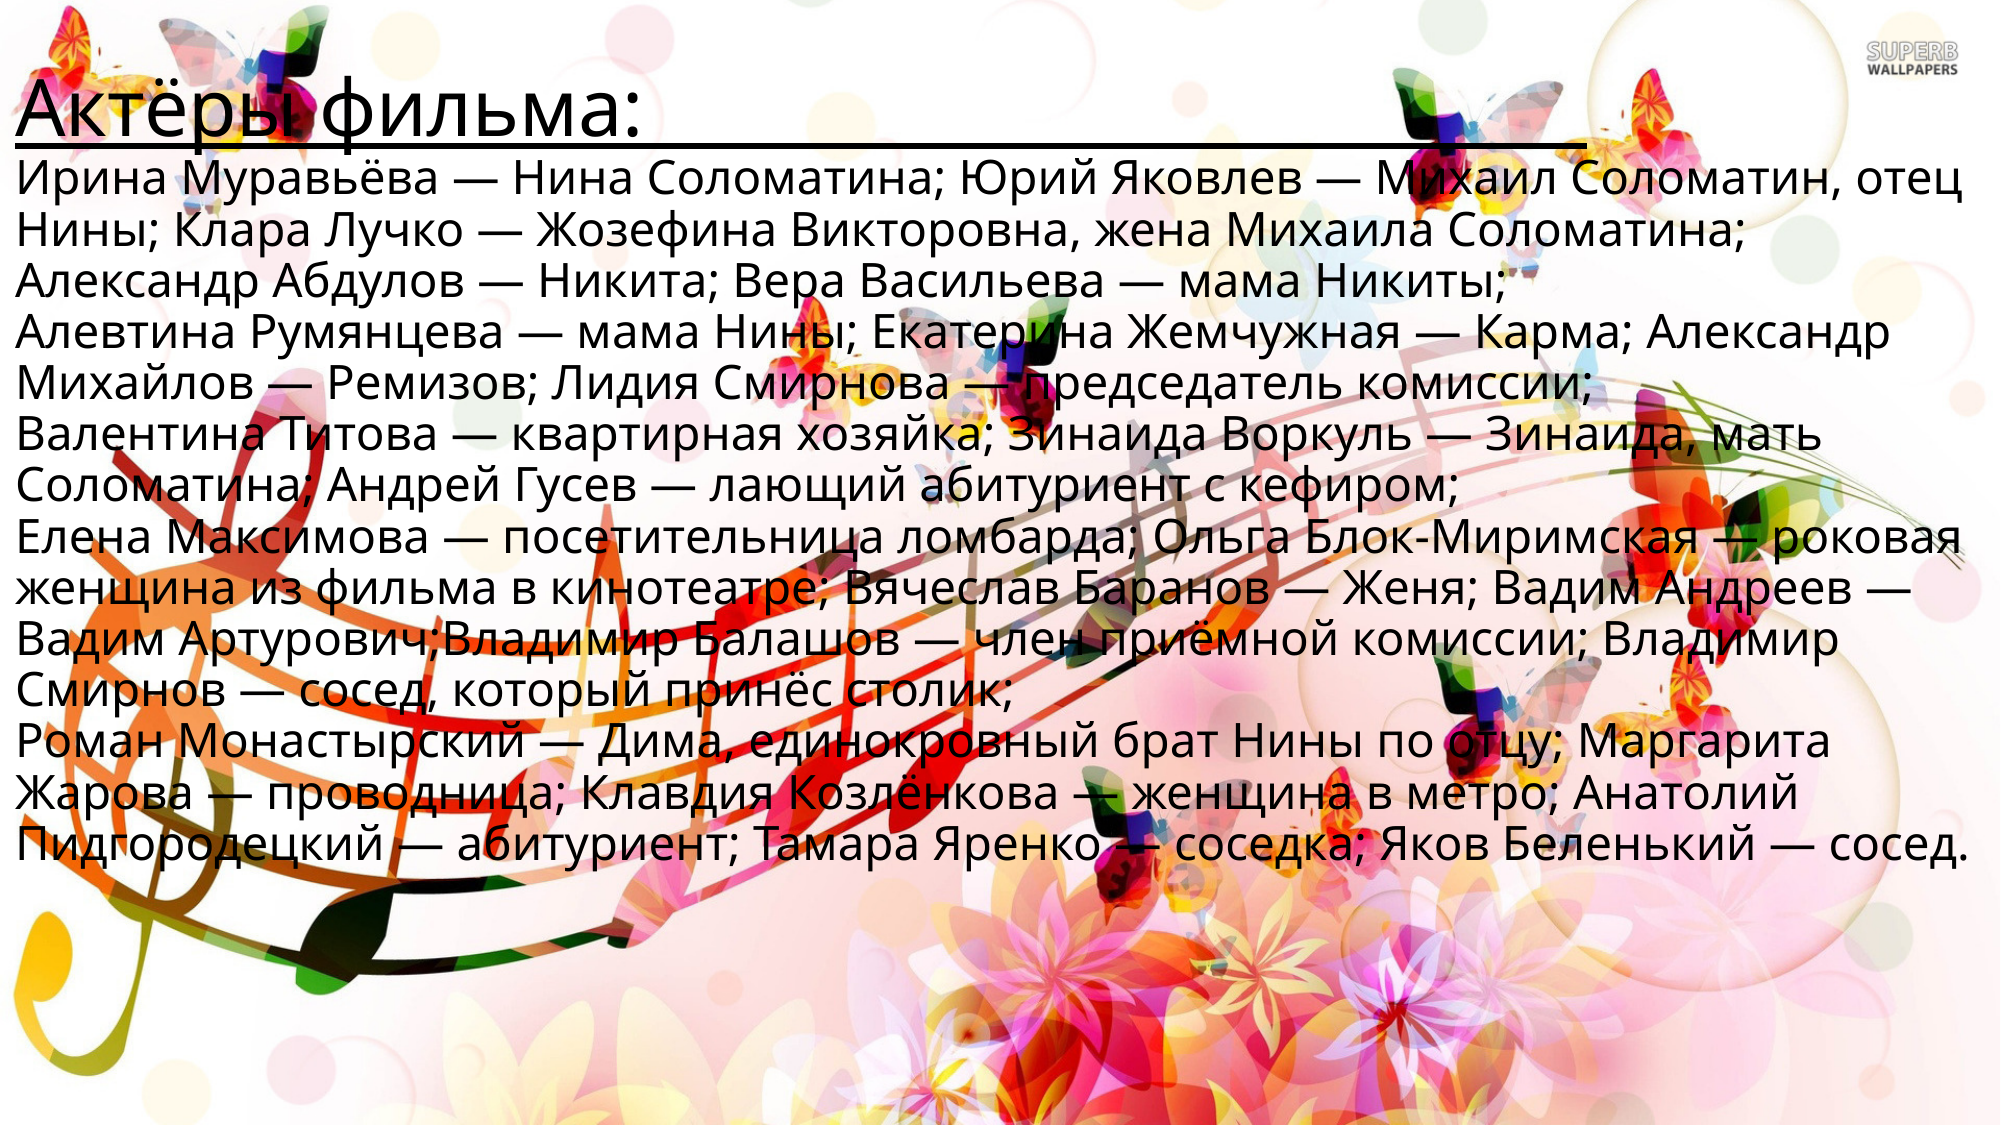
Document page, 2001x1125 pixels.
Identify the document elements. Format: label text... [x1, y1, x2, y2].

title Актёры фильма: Ирина Муравьёва — Нина Соломатина; Юрий Яковлев — Михаил Соломатин, отец Нины; Клара Лучко — Жозефина Викторовна, жена Михаила Соломатина; Александр Абдулов — Никита; Вера Васильева — мама Никиты; Алевтина Румянцева — мама Нины; Екатерина Жемчужная — Карма; Александр Михайлов — Ремизов; Лидия Смирнова — председатель комиссии; Валентина Титова — квартирная хозяйка; Зинаида Воркуль — Зинаида, мать Соломатина; Андрей Гусев — лающий абитуриент с кефиром; Елена Максимова — посетительница ломбарда; Ольга Блок-Миримская — роковая женщина из фильма в кинотеатре; Вячеслав Баранов — Женя; Вадим Андреев — Вадим Артурович;Владимир Балашов — член приёмной комиссии; Владимир Смирнов — сосед, который принёс столик; Роман Монастырский — Дима, единокровный брат Нины по отцу; Маргарита Жарова — проводница; Клавдия Козлёнкова — женщина в метро; Анатолий Пидгородецкий — абитуриент; Тамара Яренко — соседка; Яков Беленький — сосед. [0, 0, 2000, 1125]
